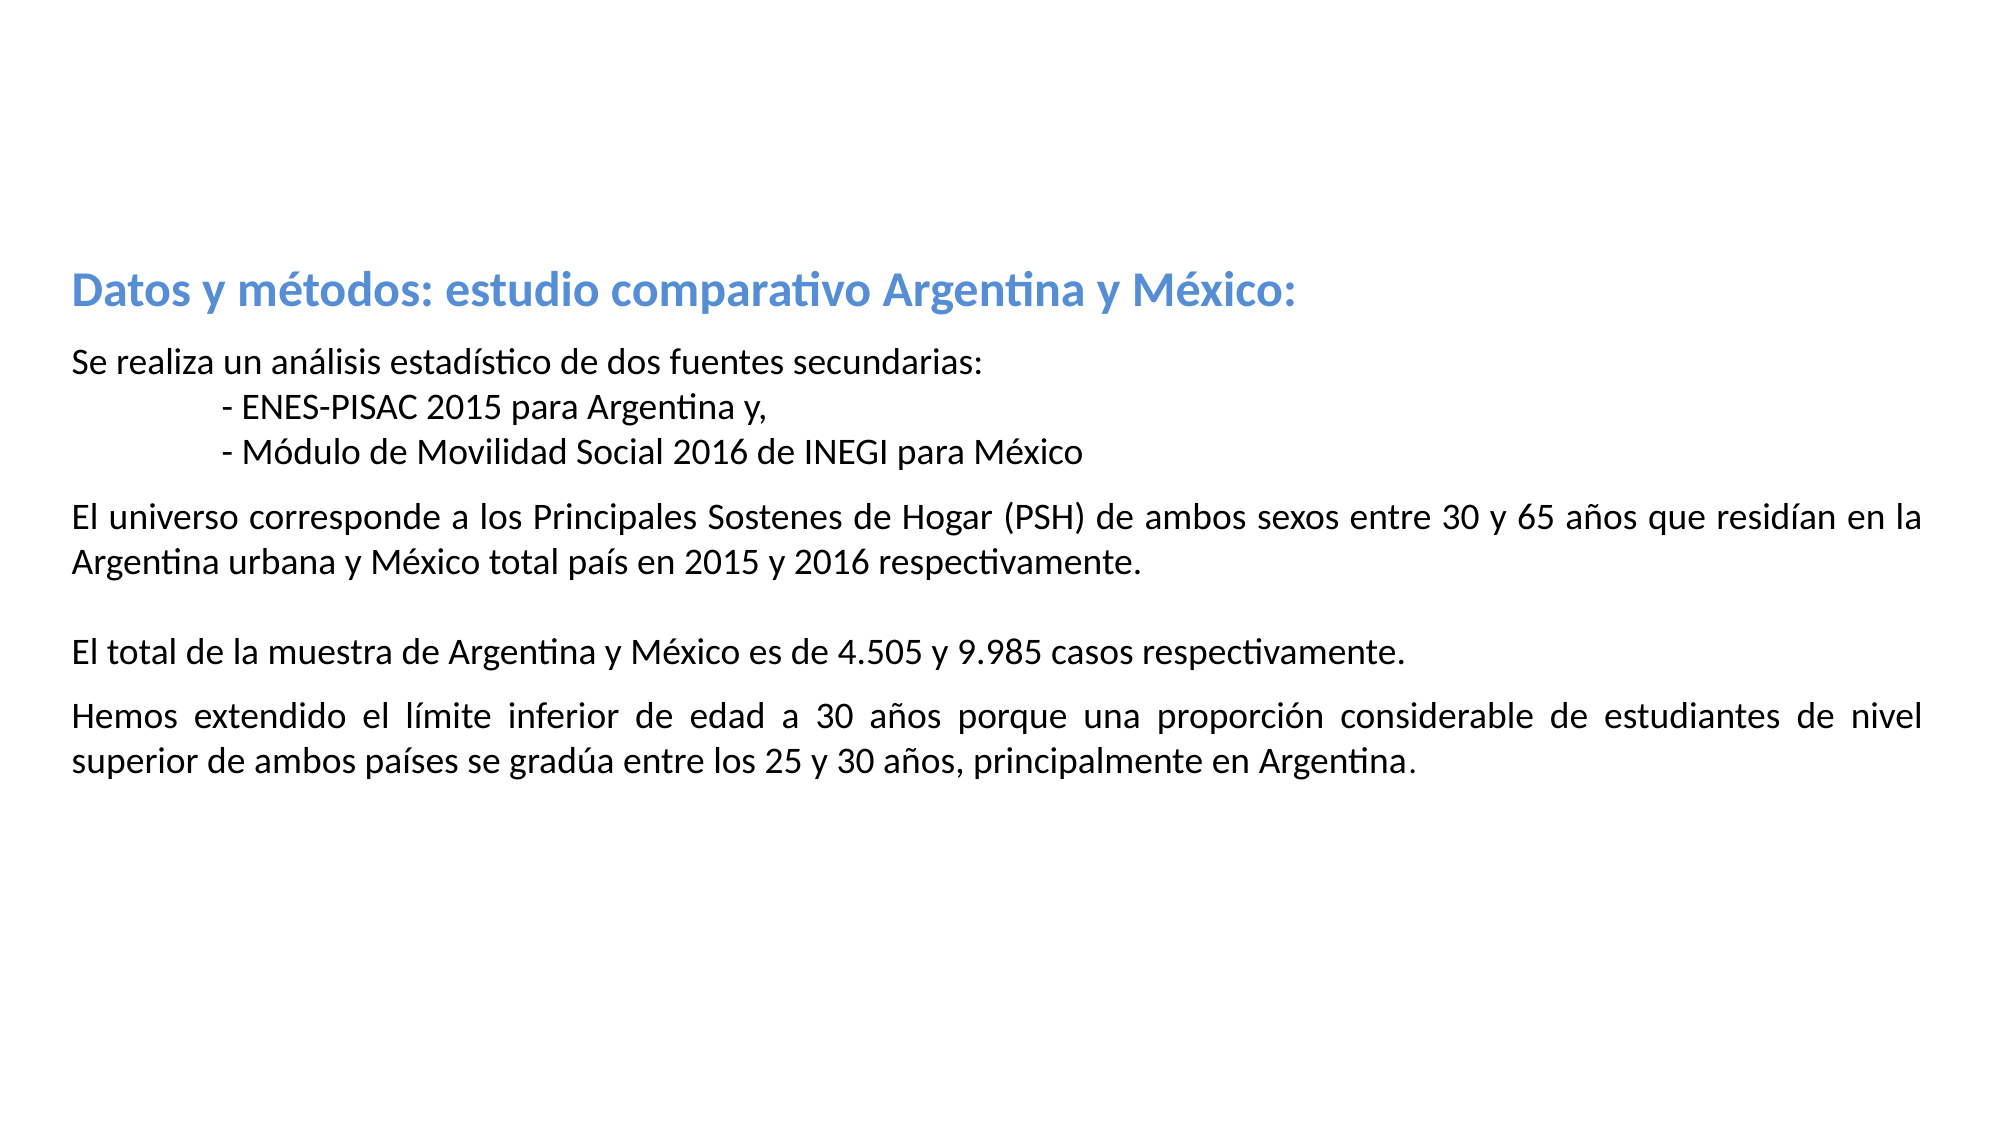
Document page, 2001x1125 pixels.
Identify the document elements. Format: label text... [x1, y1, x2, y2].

text_box Datos y métodos: estudio comparativo Argentina y México: Se realiza un análisis estadístico de dos fuentes secundarias: - ENES-PISAC 2015 para Argentina y, - Módulo de Movilidad Social 2016 de INEGI para México El universo corresponde a los Principales Sostenes de Hogar (PSH) de ambos sexos entre 30 y 65 años que residían en la Argentina urbana y México total país en 2015 y 2016 respectivamente. El total de la muestra de Argentina y México es de 4.505 y 9.985 casos respectivamente. Hemos extendido el límite inferior de edad a 30 años porque una proporción considerable de estudiantes de nivel superior de ambos países se gradúa entre los 25 y 30 años, principalmente en Argentina. [56, 229, 1940, 789]
